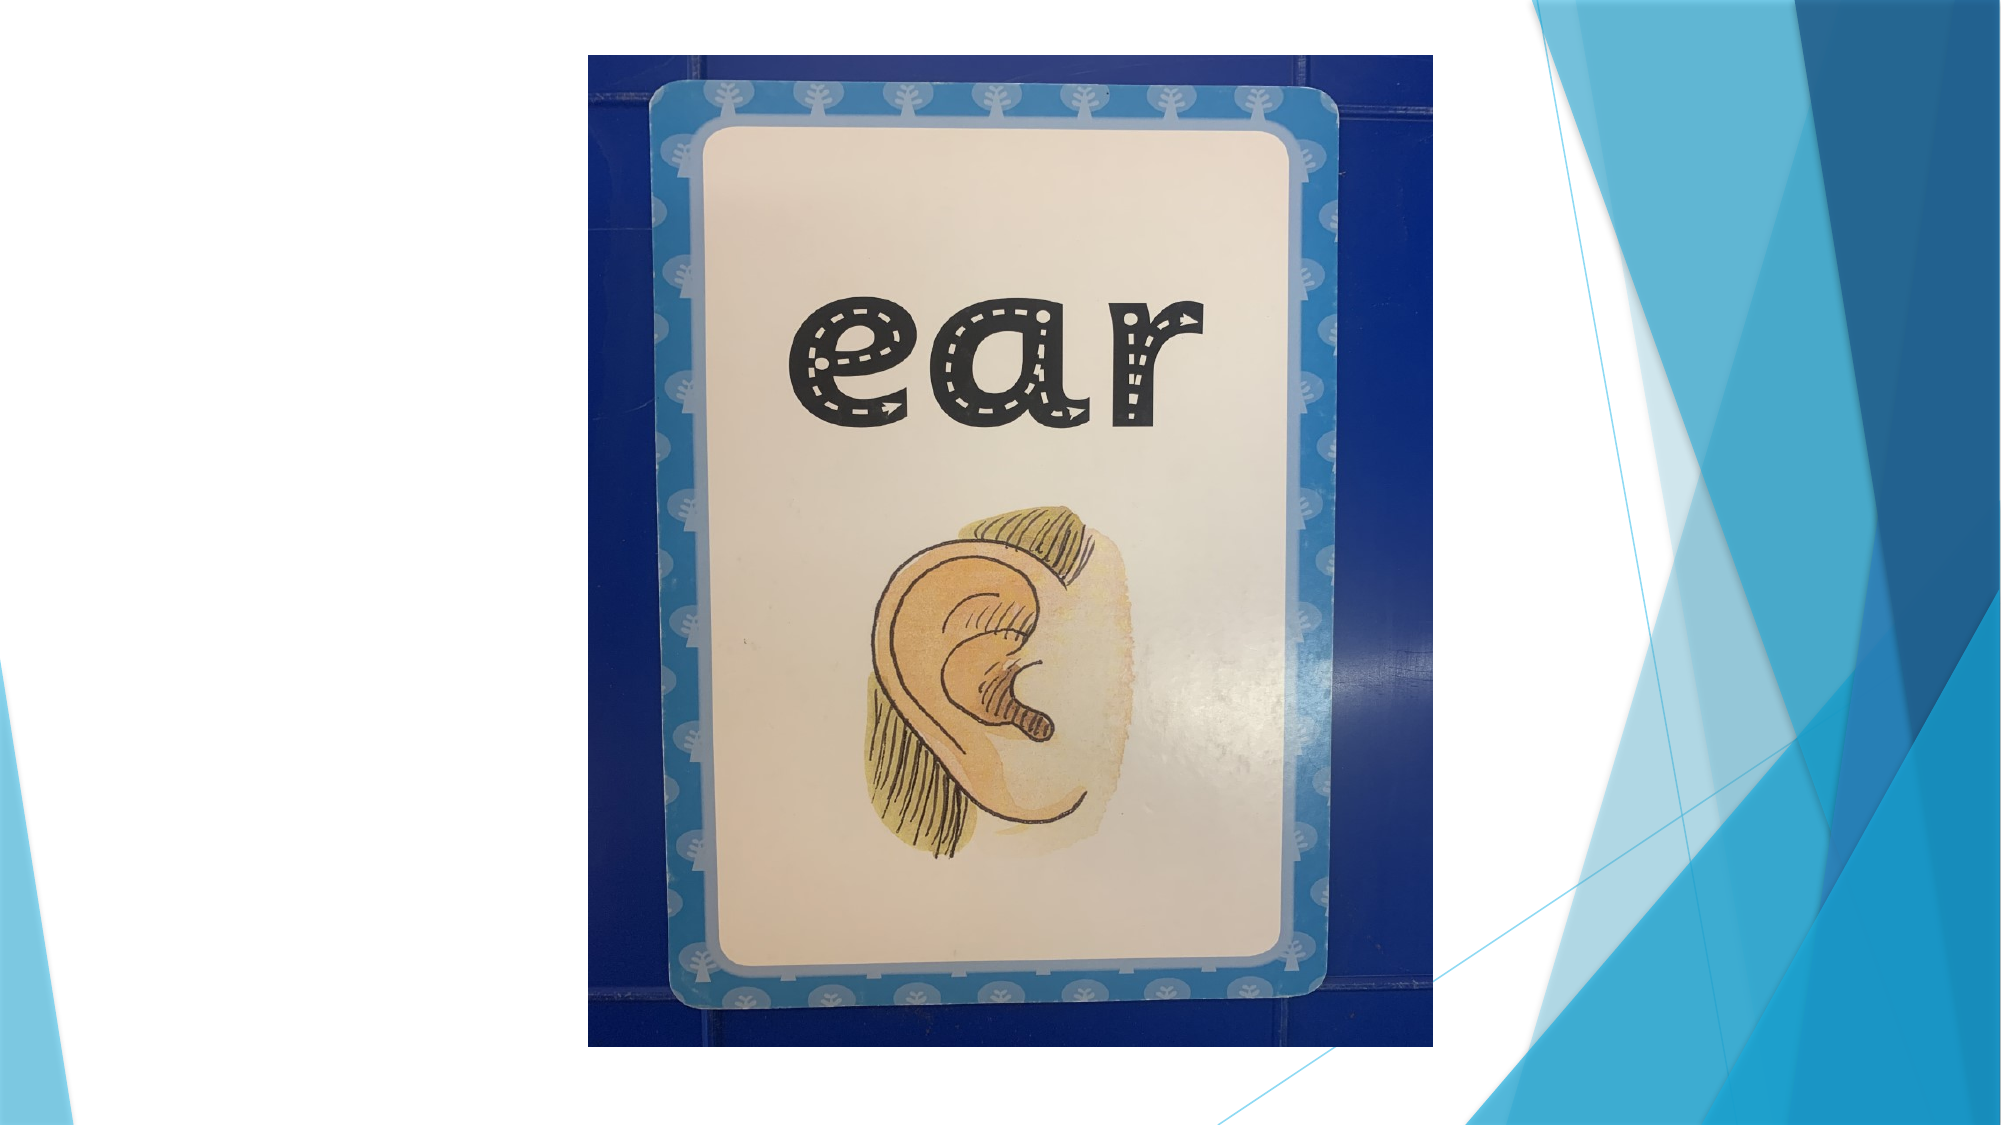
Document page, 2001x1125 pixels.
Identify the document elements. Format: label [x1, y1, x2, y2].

picture [588, 54, 1434, 1048]
